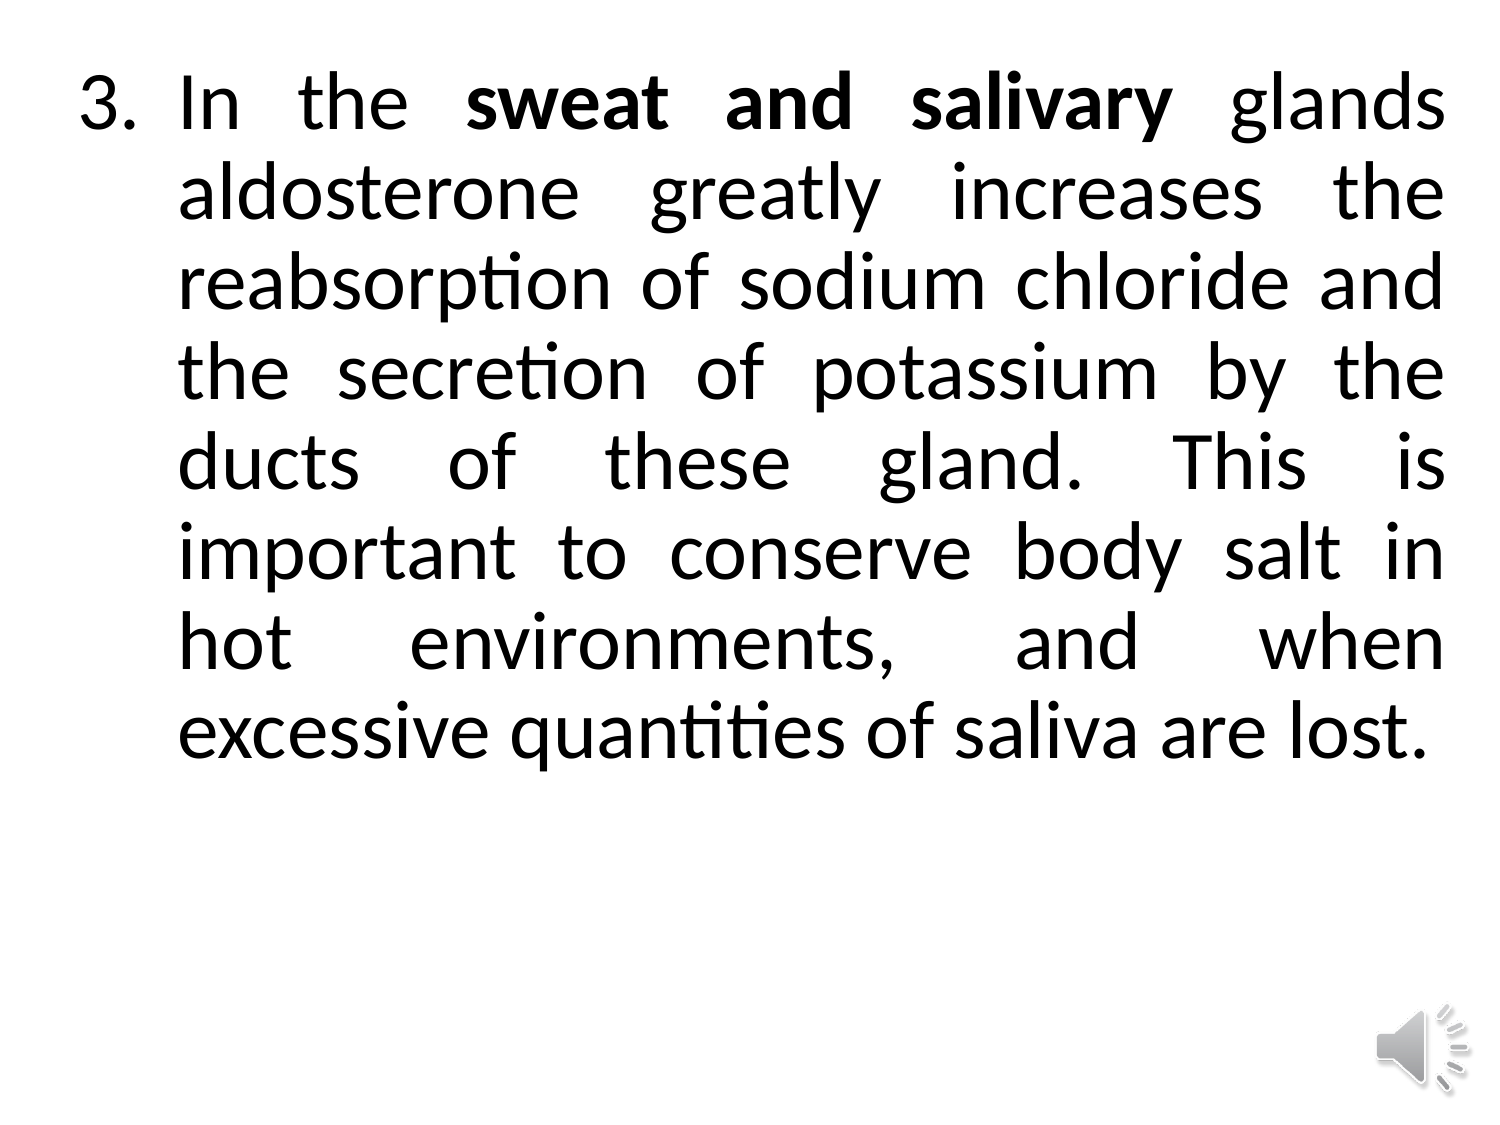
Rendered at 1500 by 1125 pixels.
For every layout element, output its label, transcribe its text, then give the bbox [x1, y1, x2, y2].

picture [1374, 999, 1475, 1100]
list In the sweat and salivary glands aldosterone greatly increases the reabsorption of sodium chloride and the secretion of potassium by the ducts of these gland. This is important to conserve body salt in hot environments, and when excessive quantities of saliva are lost. [62, 50, 1463, 1013]
